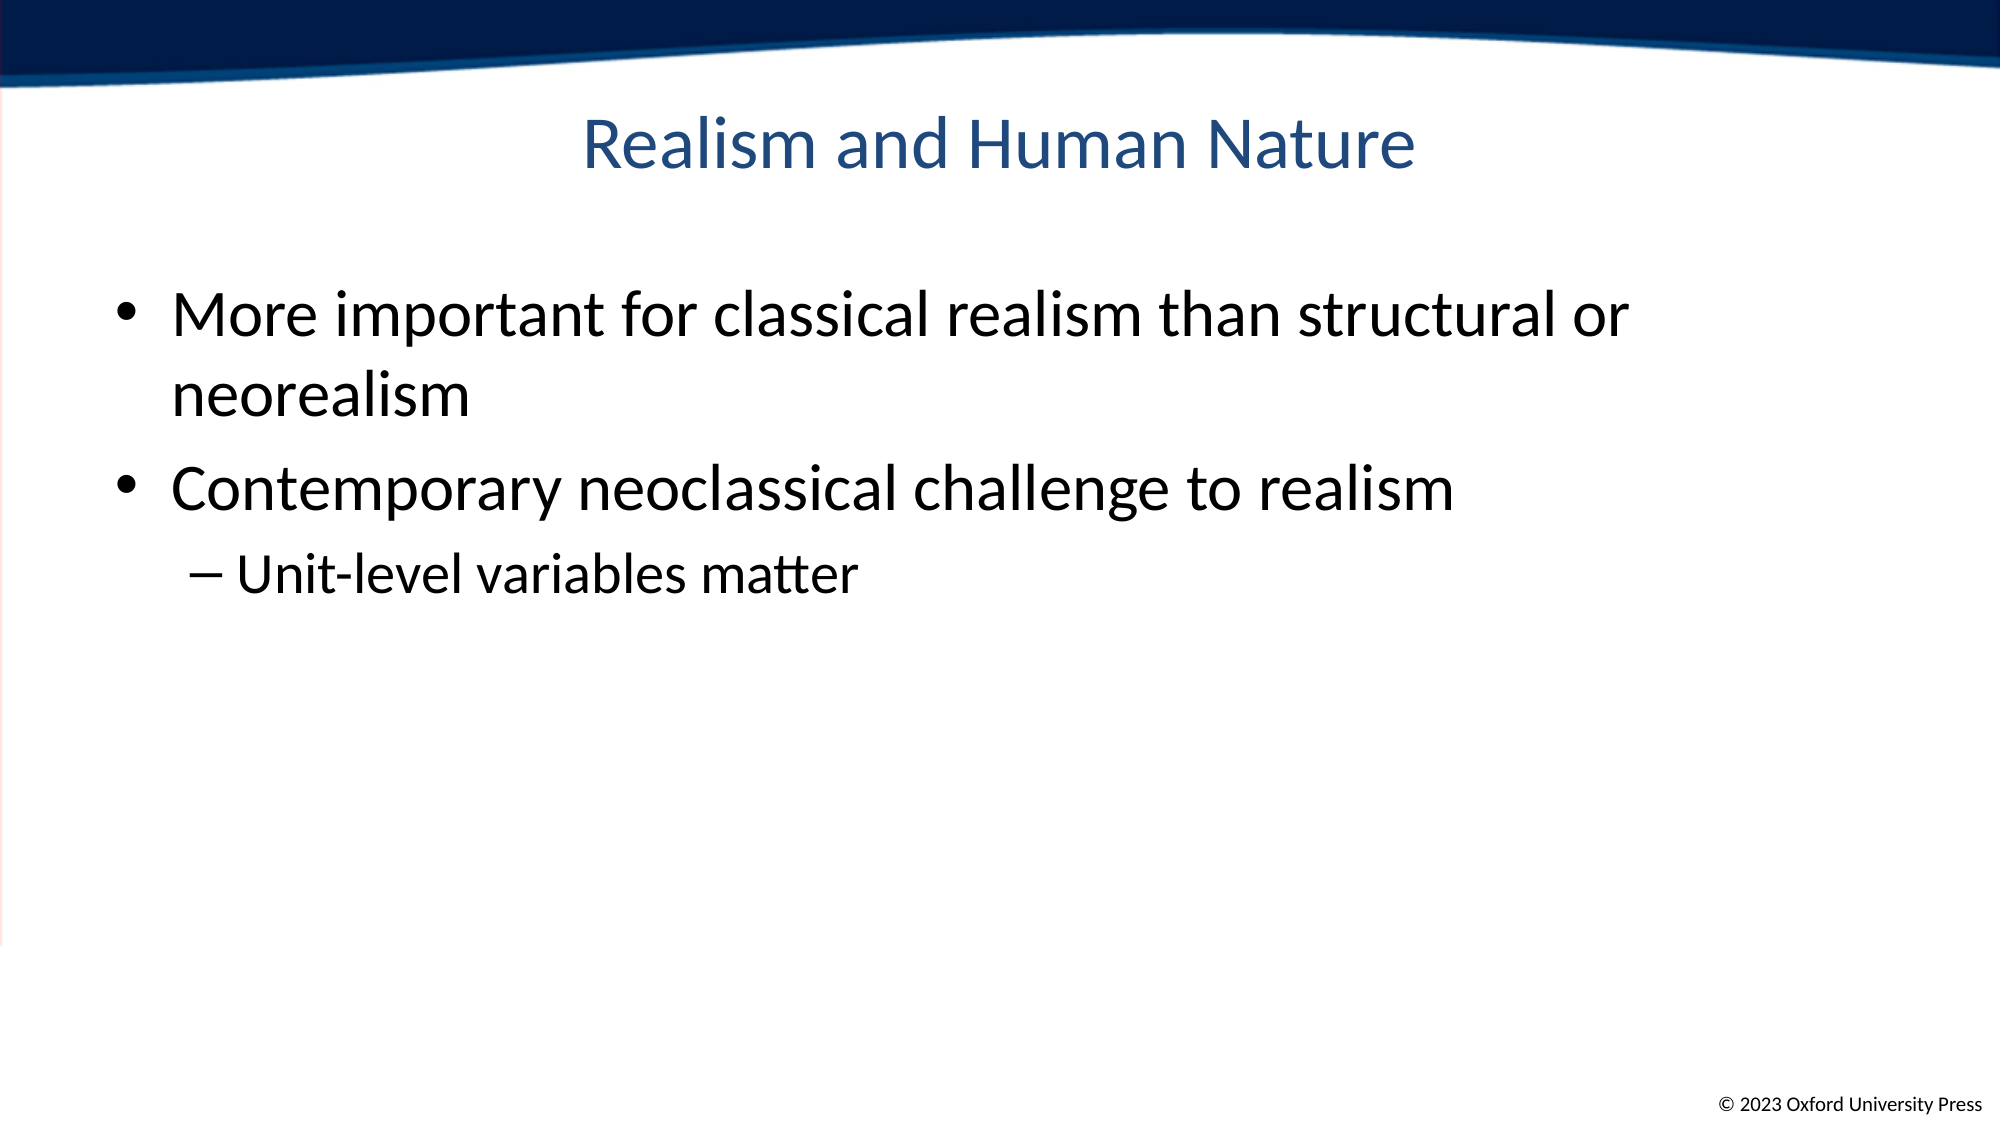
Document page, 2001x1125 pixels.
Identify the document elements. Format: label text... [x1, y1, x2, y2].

list More important for classical realism than structural or neorealism Contemporary neoclassical challenge to realism Unit-level variables matter [99, 262, 1900, 1005]
title Realism and Human Nature [99, 45, 1900, 233]
picture [0, 0, 2000, 1125]
